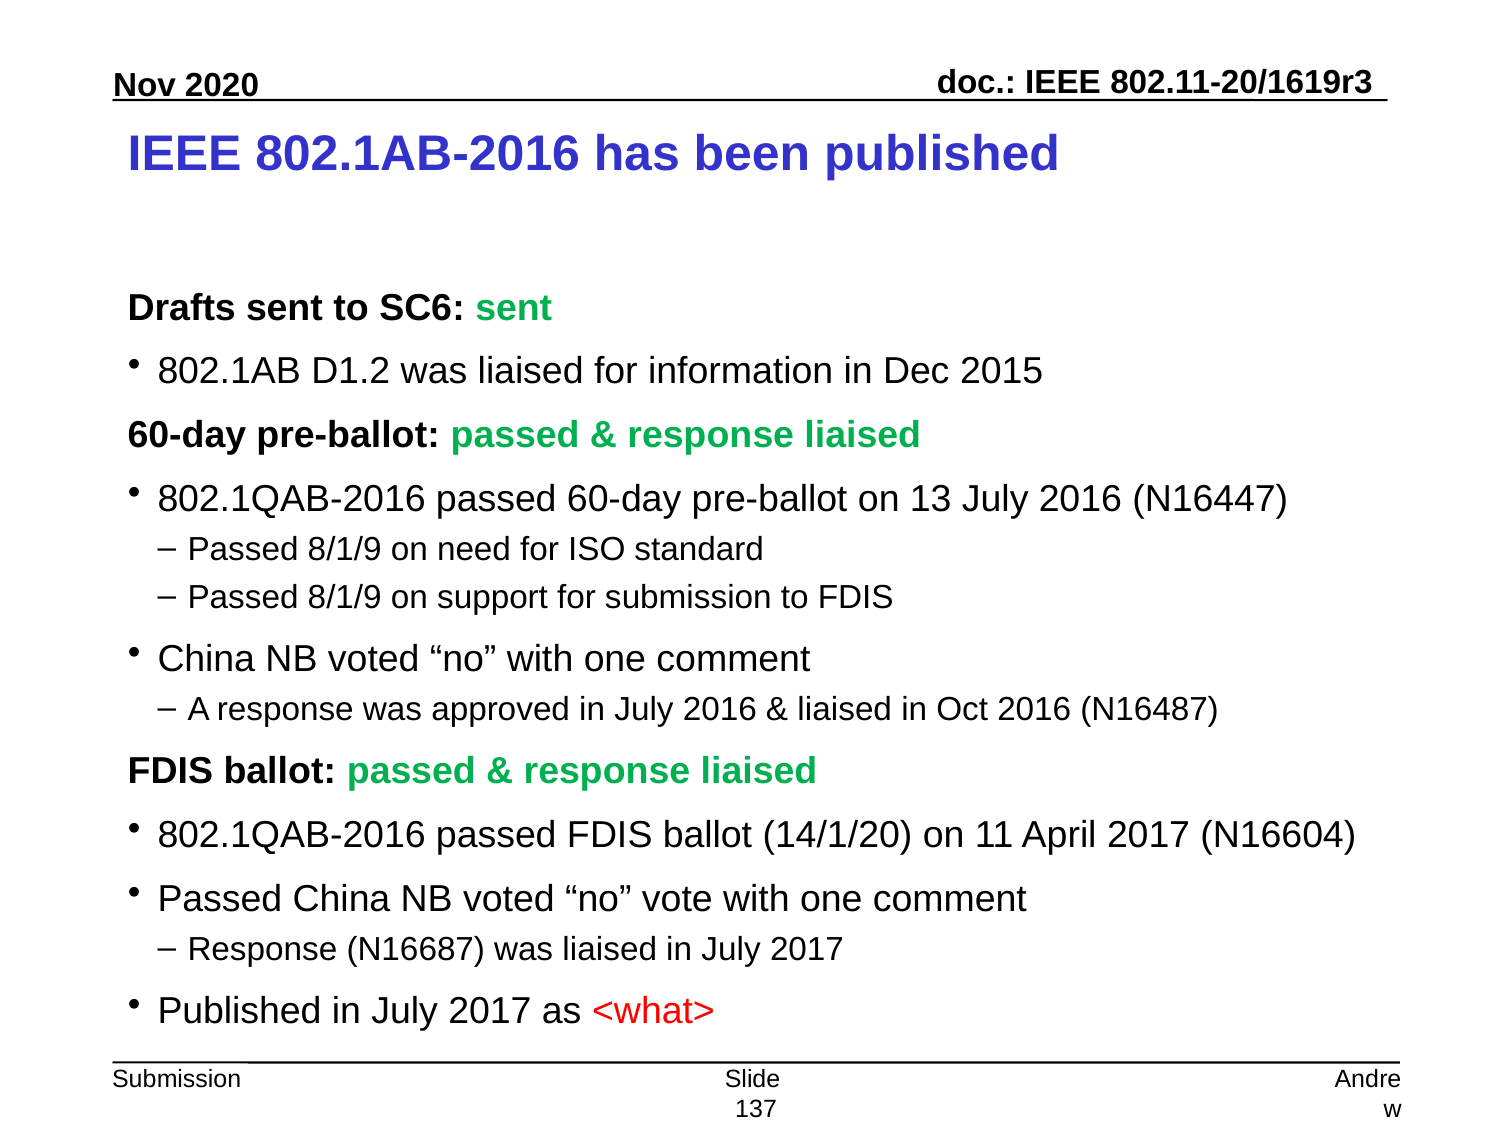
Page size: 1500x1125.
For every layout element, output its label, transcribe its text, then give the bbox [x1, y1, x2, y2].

list Drafts sent to SC6: sent 802.1AB D1.2 was liaised for information in Dec 2015 60-day pre-ballot: passed & response liaised 802.1QAB-2016 passed 60-day pre-ballot on 13 July 2016 (N16447) Passed 8/1/9 on need for ISO standard Passed 8/1/9 on support for submission to FDIS China NB voted “no” with one comment A response was approved in July 2016 & liaised in Oct 2016 (N16487) FDIS ballot: passed & response liaised 802.1QAB-2016 passed FDIS ballot (14/1/20) on 11 April 2017 (N16604) Passed China NB voted “no” vote with one comment Response (N16687) was liaised in July 2017 Published in July 2017 as <what> [112, 275, 1388, 950]
footer Andrew Myles, Cisco [1320, 1061, 1402, 1093]
slide_number Slide 137 [709, 1061, 803, 1093]
title IEEE 802.1AB-2016 has been published [112, 112, 1388, 275]
